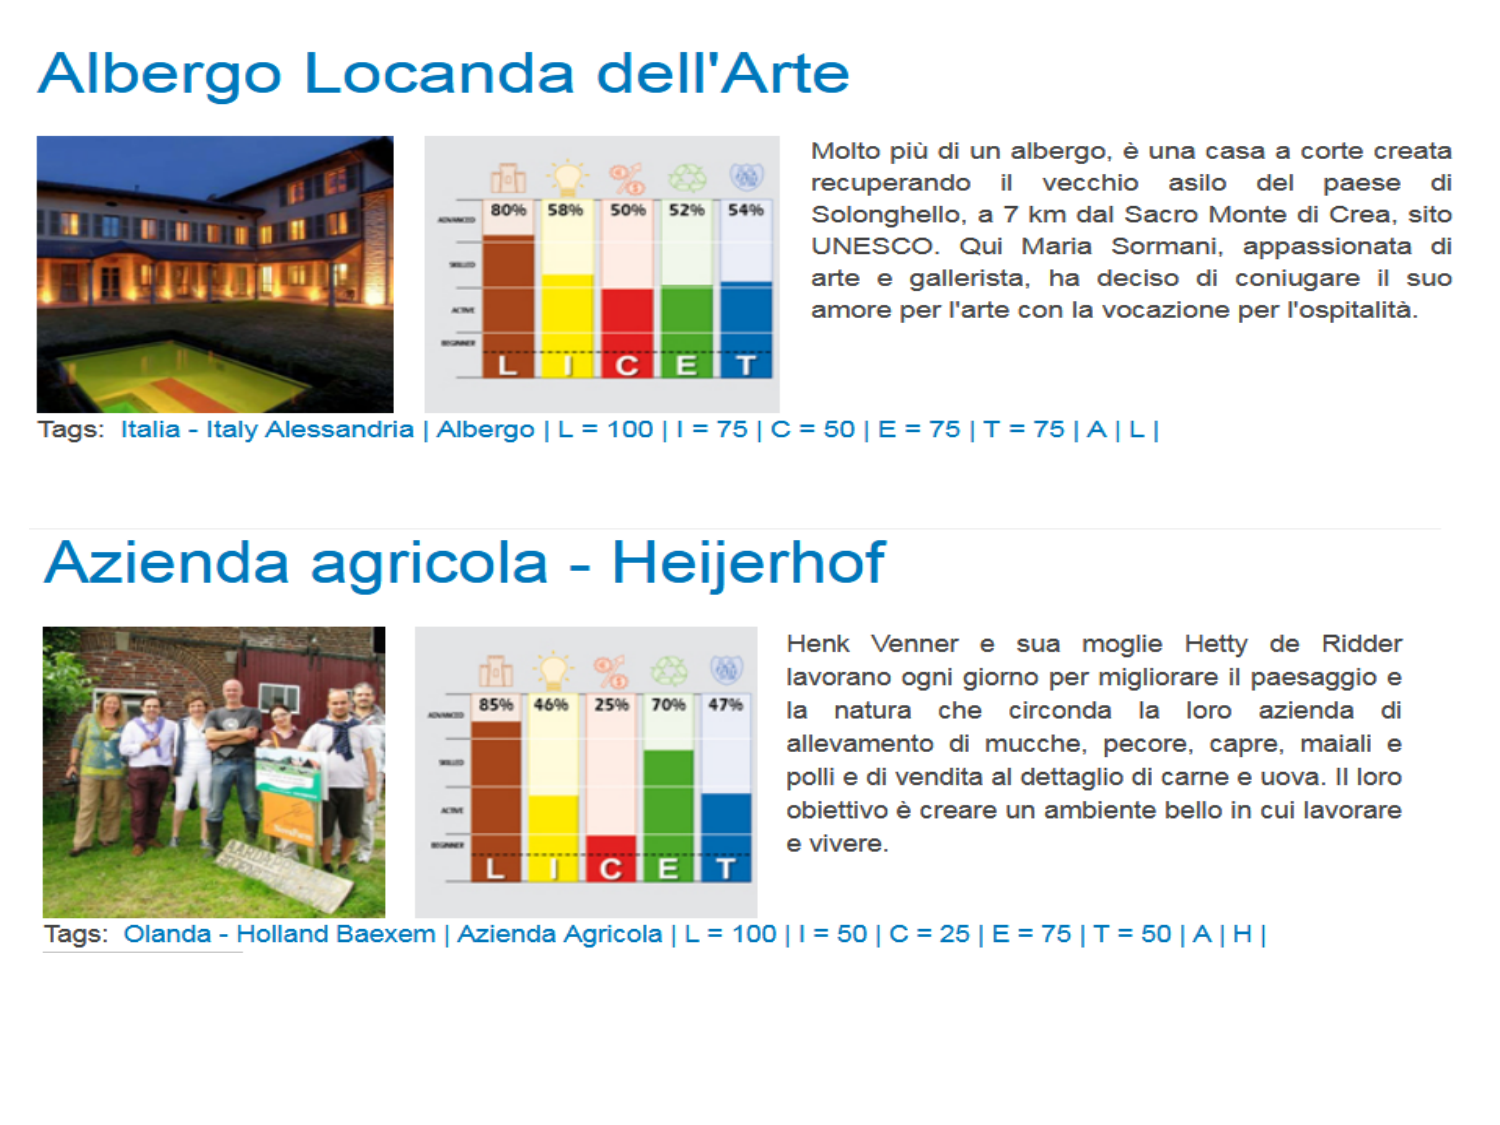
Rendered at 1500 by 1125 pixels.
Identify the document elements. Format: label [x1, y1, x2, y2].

picture [29, 526, 1471, 953]
picture [29, 42, 1471, 445]
